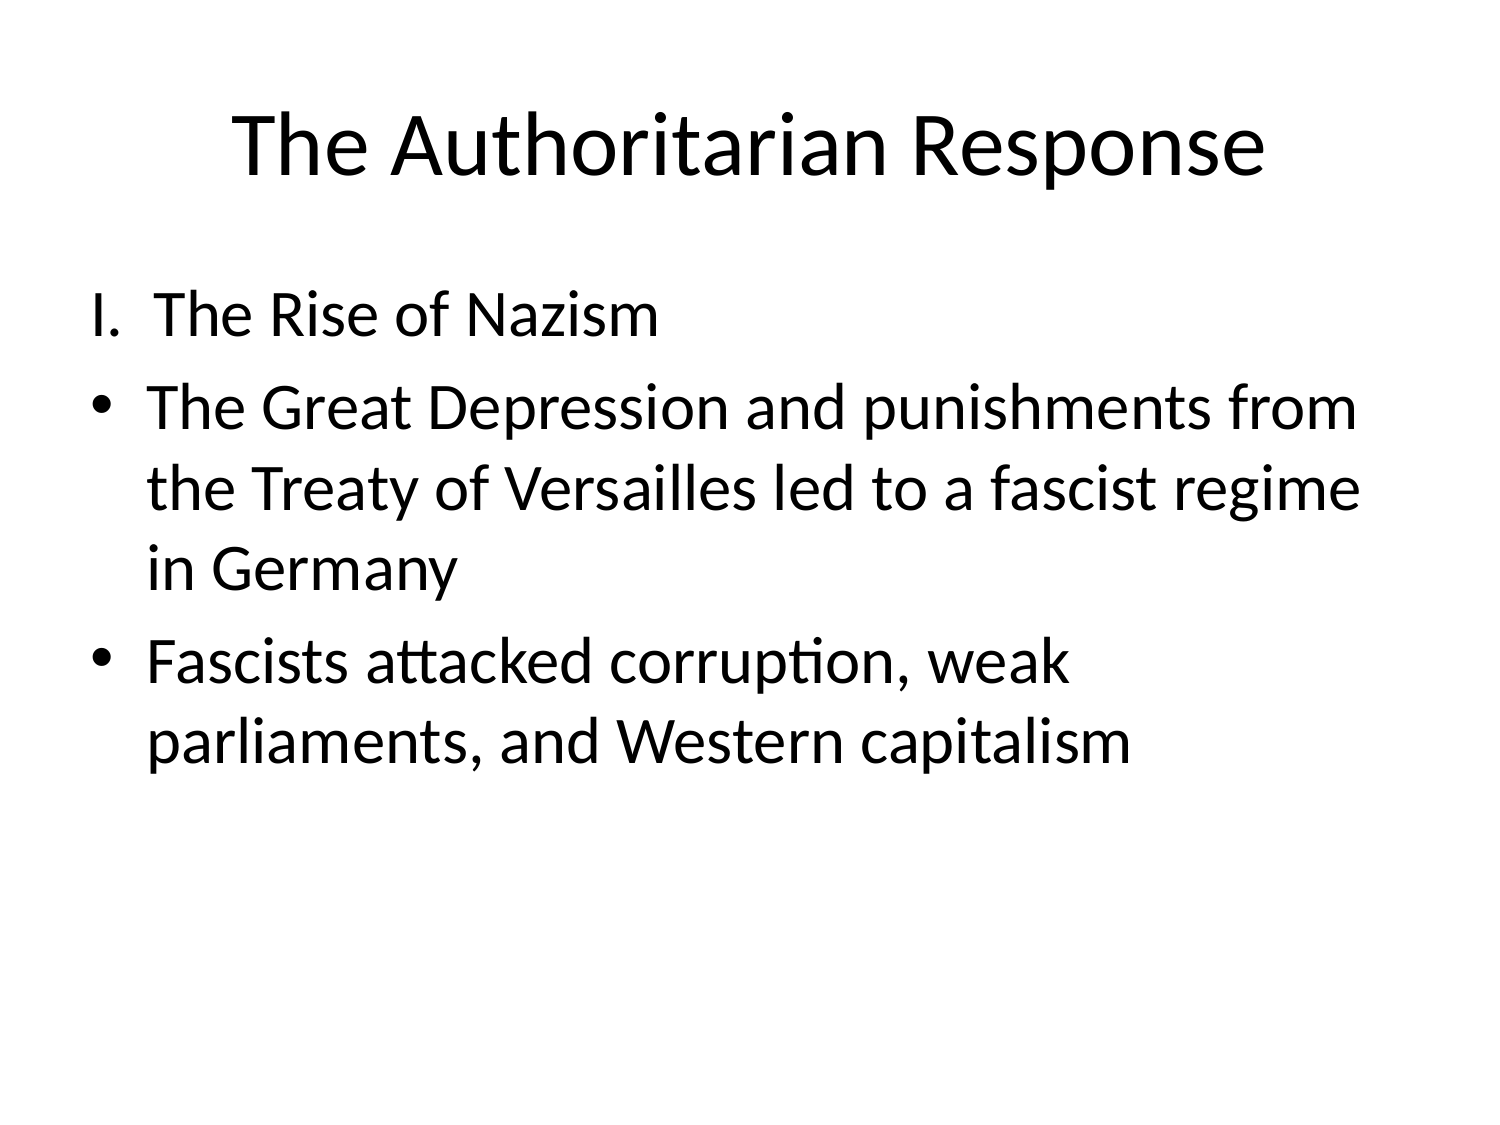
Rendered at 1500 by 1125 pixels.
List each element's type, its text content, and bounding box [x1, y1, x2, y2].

title The Authoritarian Response [75, 45, 1425, 233]
list I. The Rise of Nazism The Great Depression and punishments from the Treaty of Versailles led to a fascist regime in Germany Fascists attacked corruption, weak parliaments, and Western capitalism [75, 262, 1425, 1005]
